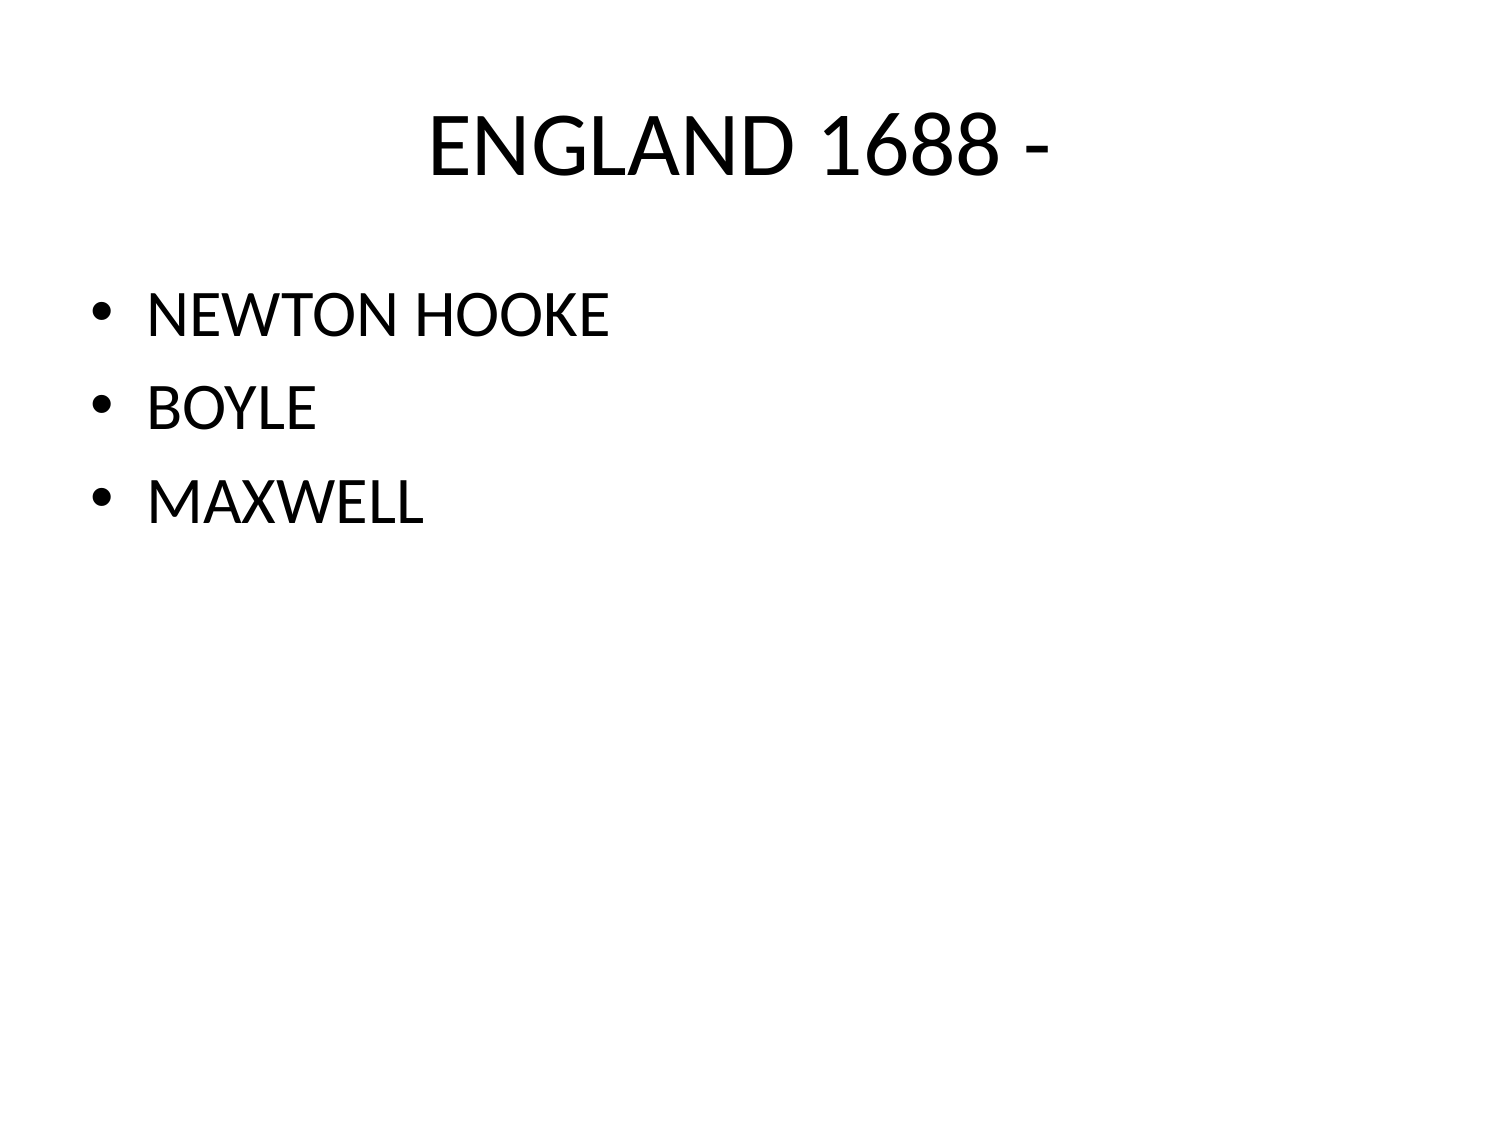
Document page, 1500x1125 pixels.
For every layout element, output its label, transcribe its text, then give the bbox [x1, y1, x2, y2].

list NEWTON HOOKE BOYLE MAXWELL [75, 262, 1425, 1005]
title ENGLAND 1688 - [75, 45, 1425, 233]
